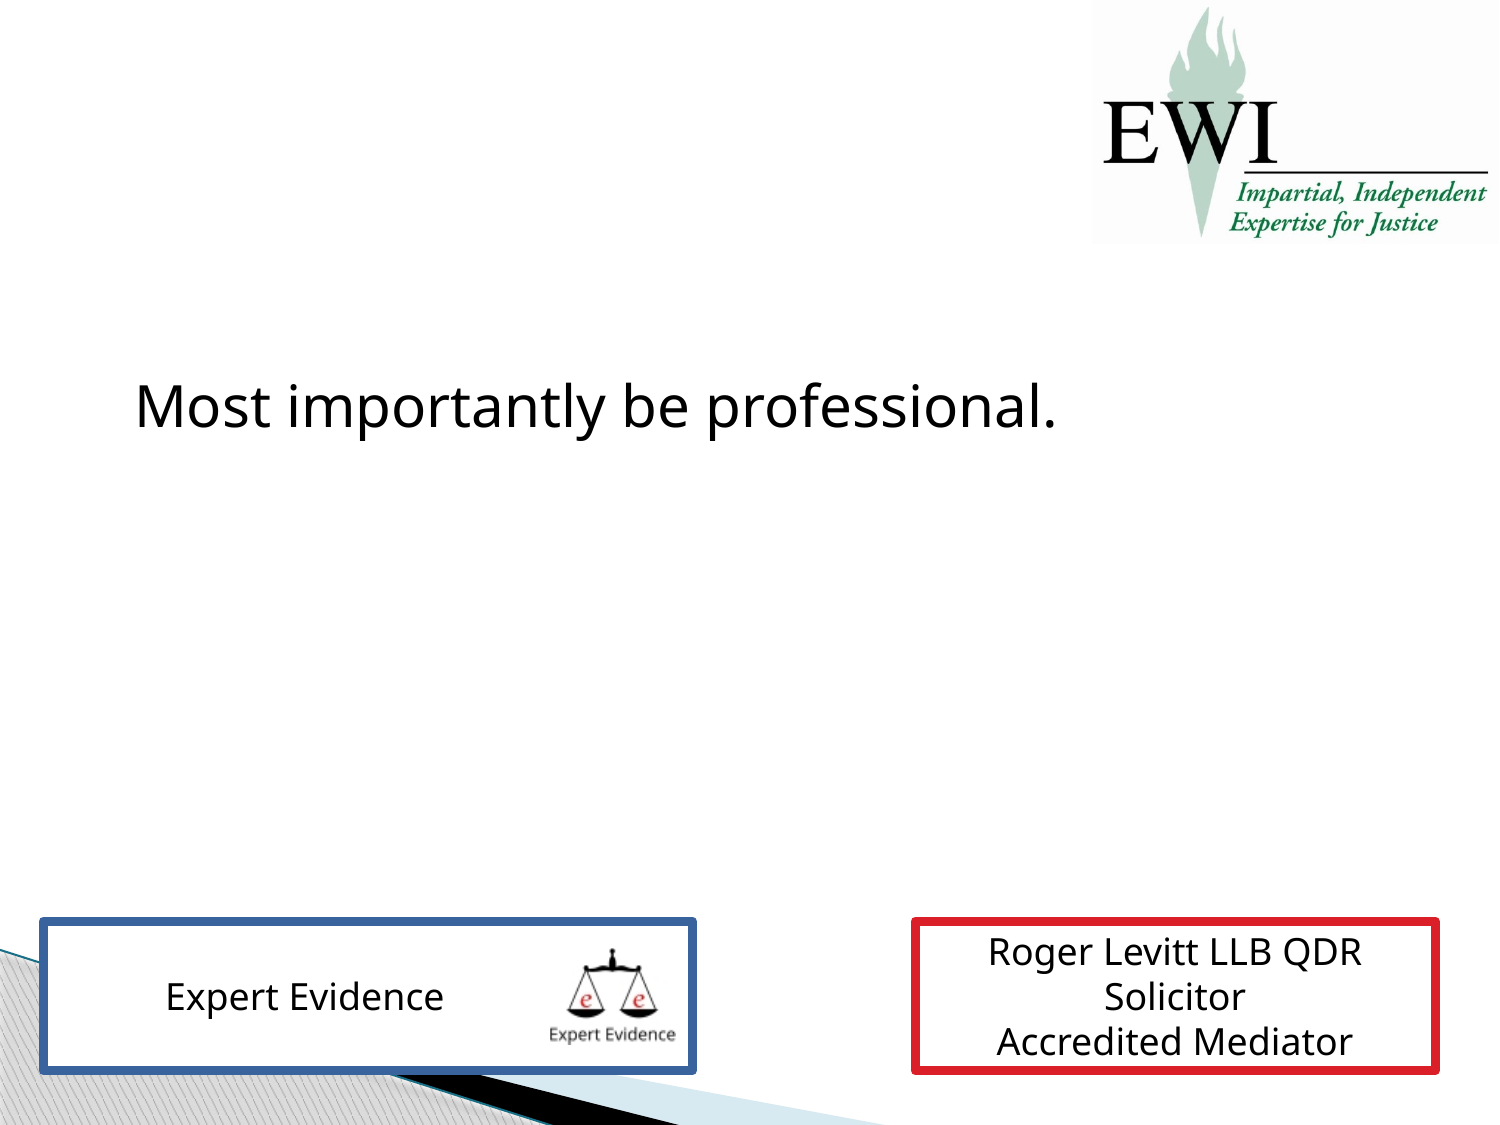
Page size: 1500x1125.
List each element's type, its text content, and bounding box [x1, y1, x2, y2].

picture [1092, 0, 1499, 244]
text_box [43, 920, 693, 1073]
text_box Most importantly be professional. [119, 361, 1266, 447]
text_box Roger Levitt LLB QDR Solicitor Accredited Mediator [911, 917, 1440, 1075]
